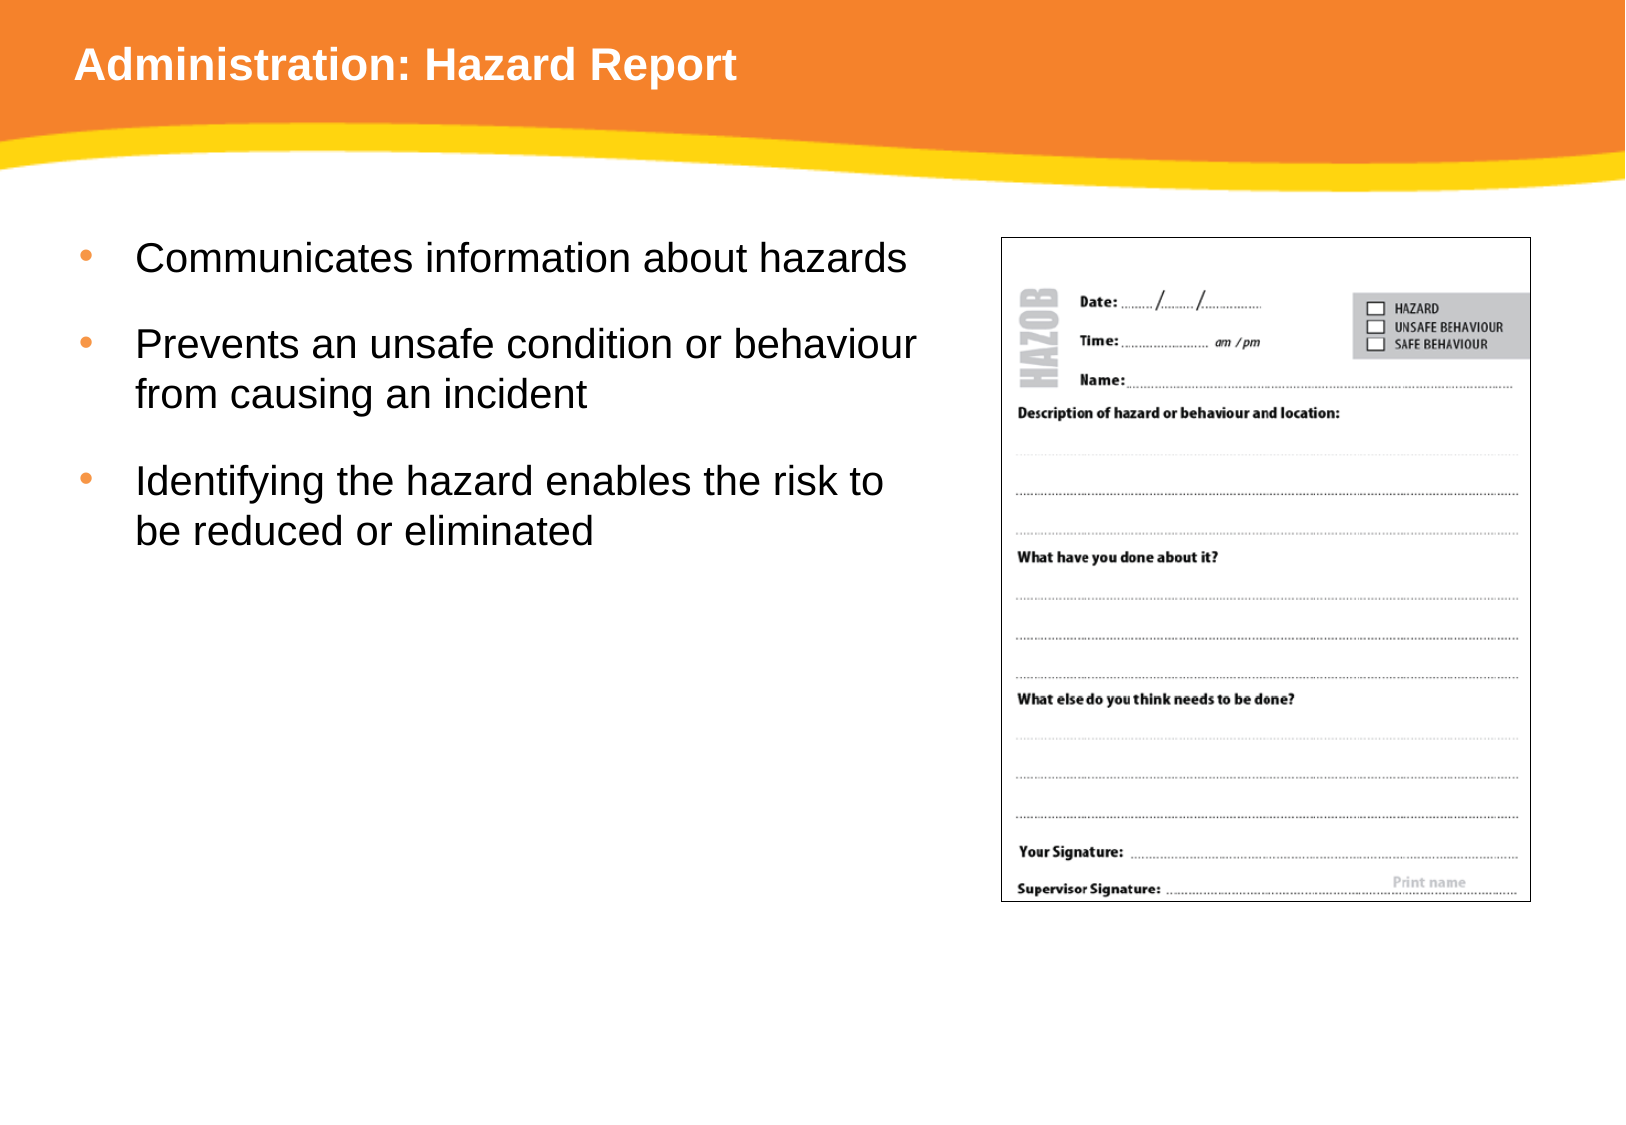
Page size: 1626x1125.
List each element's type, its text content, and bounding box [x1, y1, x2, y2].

picture [0, 0, 1625, 1125]
title Administration: Hazard Report [58, 4, 1600, 120]
list Communicates information about hazards Prevents an unsafe condition or behaviour from causing an incident Identifying the hazard enables the risk to be reduced or eliminated [64, 222, 952, 1038]
